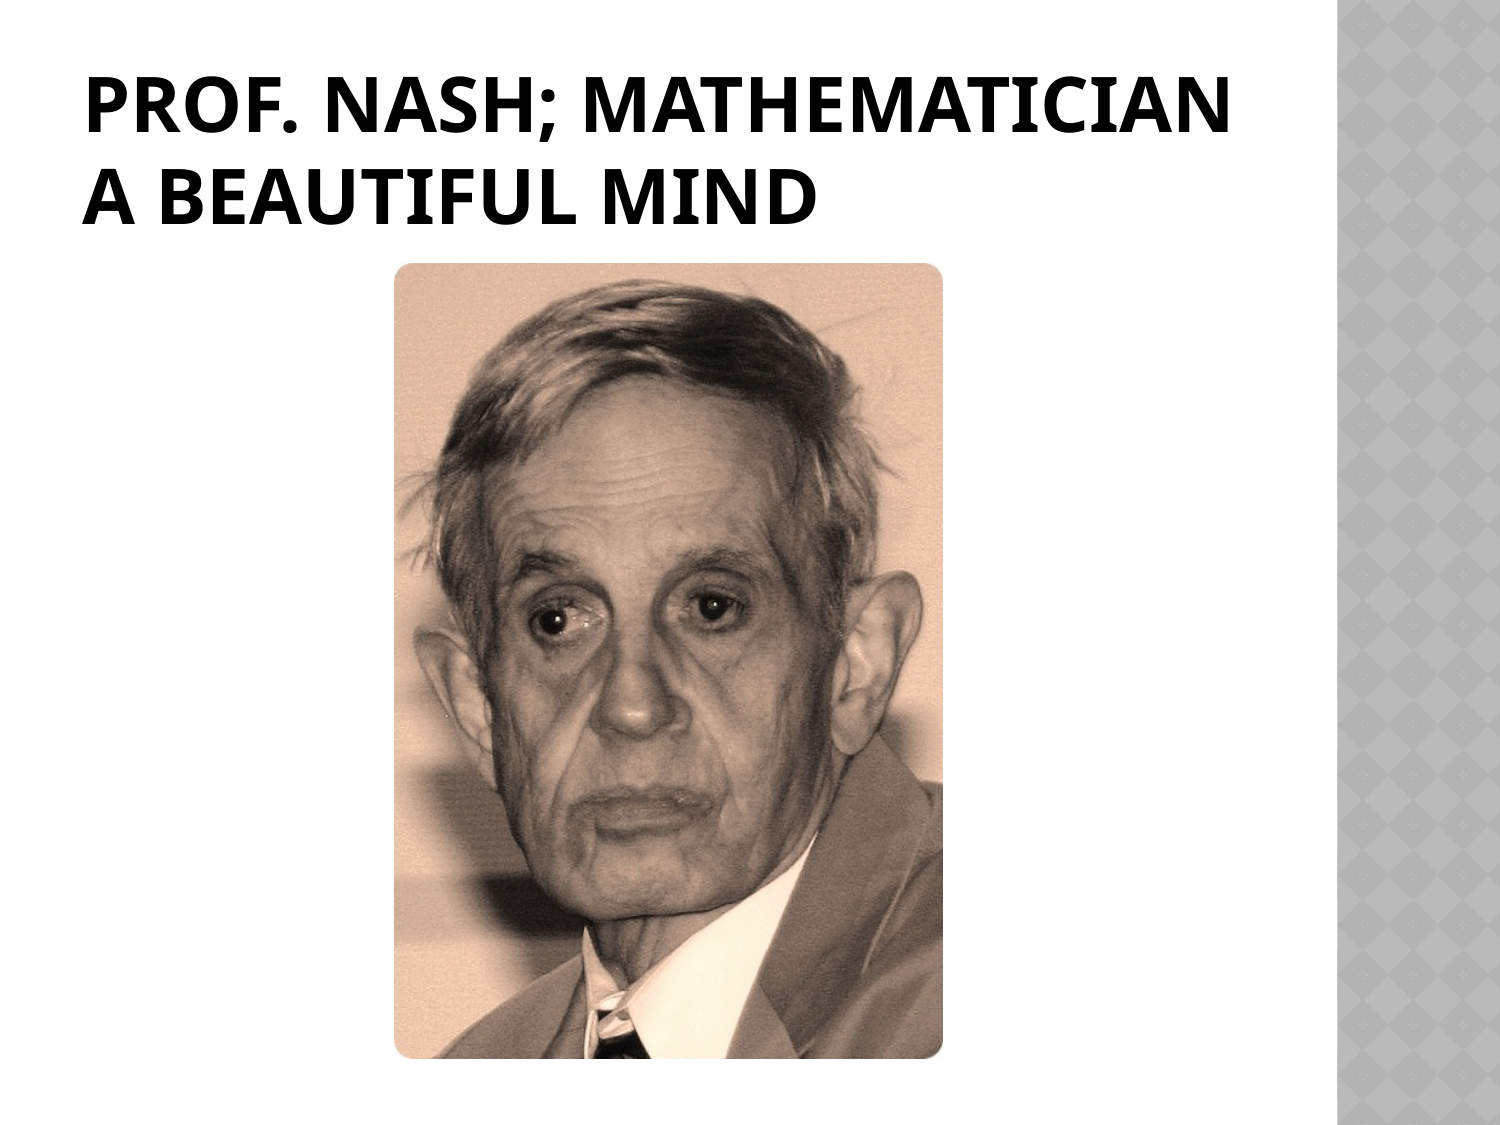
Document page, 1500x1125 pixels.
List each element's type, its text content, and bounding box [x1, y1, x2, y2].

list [394, 263, 944, 1060]
title Prof. Nash; Mathematician a beautiful mind [75, 52, 1263, 240]
